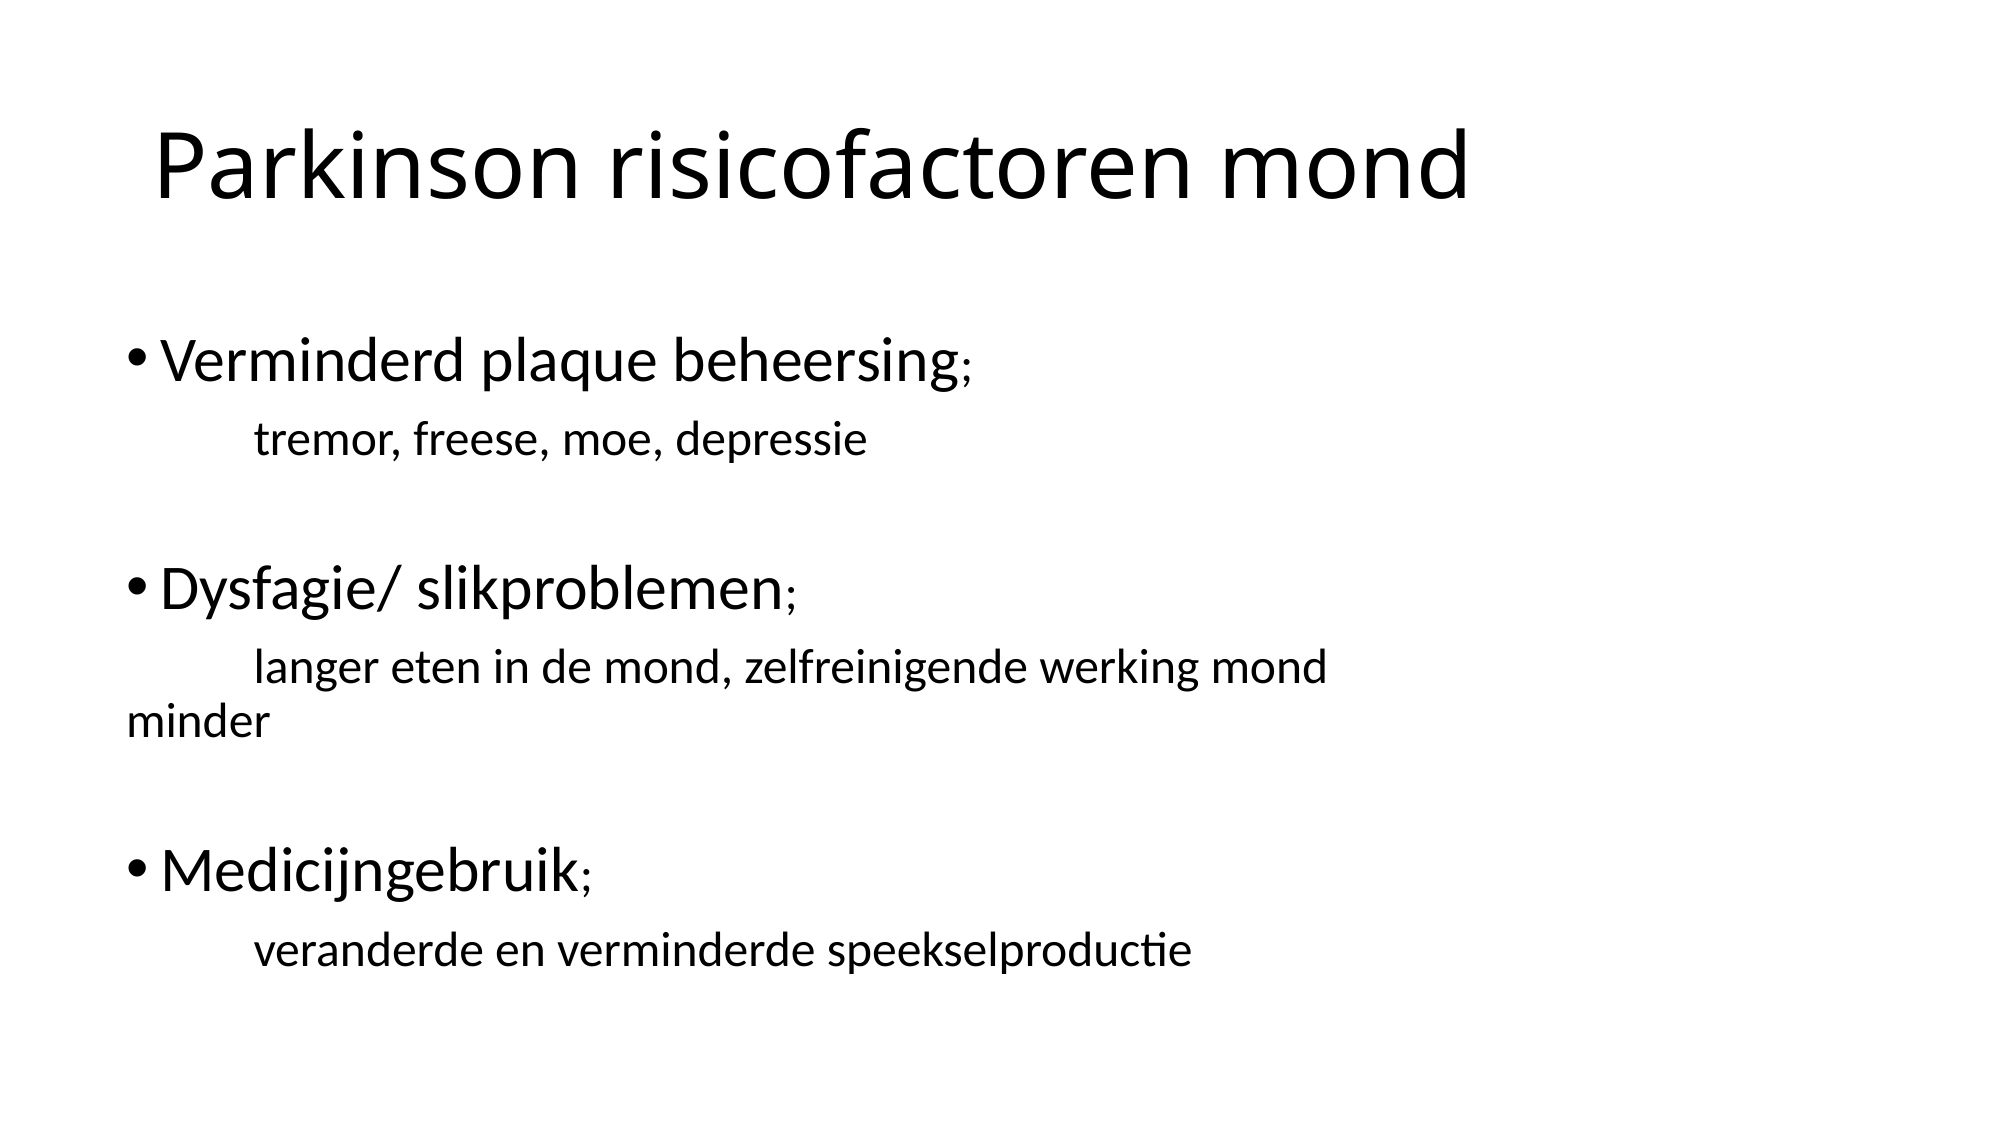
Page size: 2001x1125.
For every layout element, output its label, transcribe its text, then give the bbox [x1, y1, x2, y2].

list Verminderd plaque beheersing; tremor, freese, moe, depressie Dysfagie/ slikproblemen; langer eten in de mond, zelfreinigende werking mond minder Medicijngebruik; veranderde en verminderde speekselproductie [111, 241, 1522, 991]
title Parkinson risicofactoren mond [137, 59, 1863, 278]
